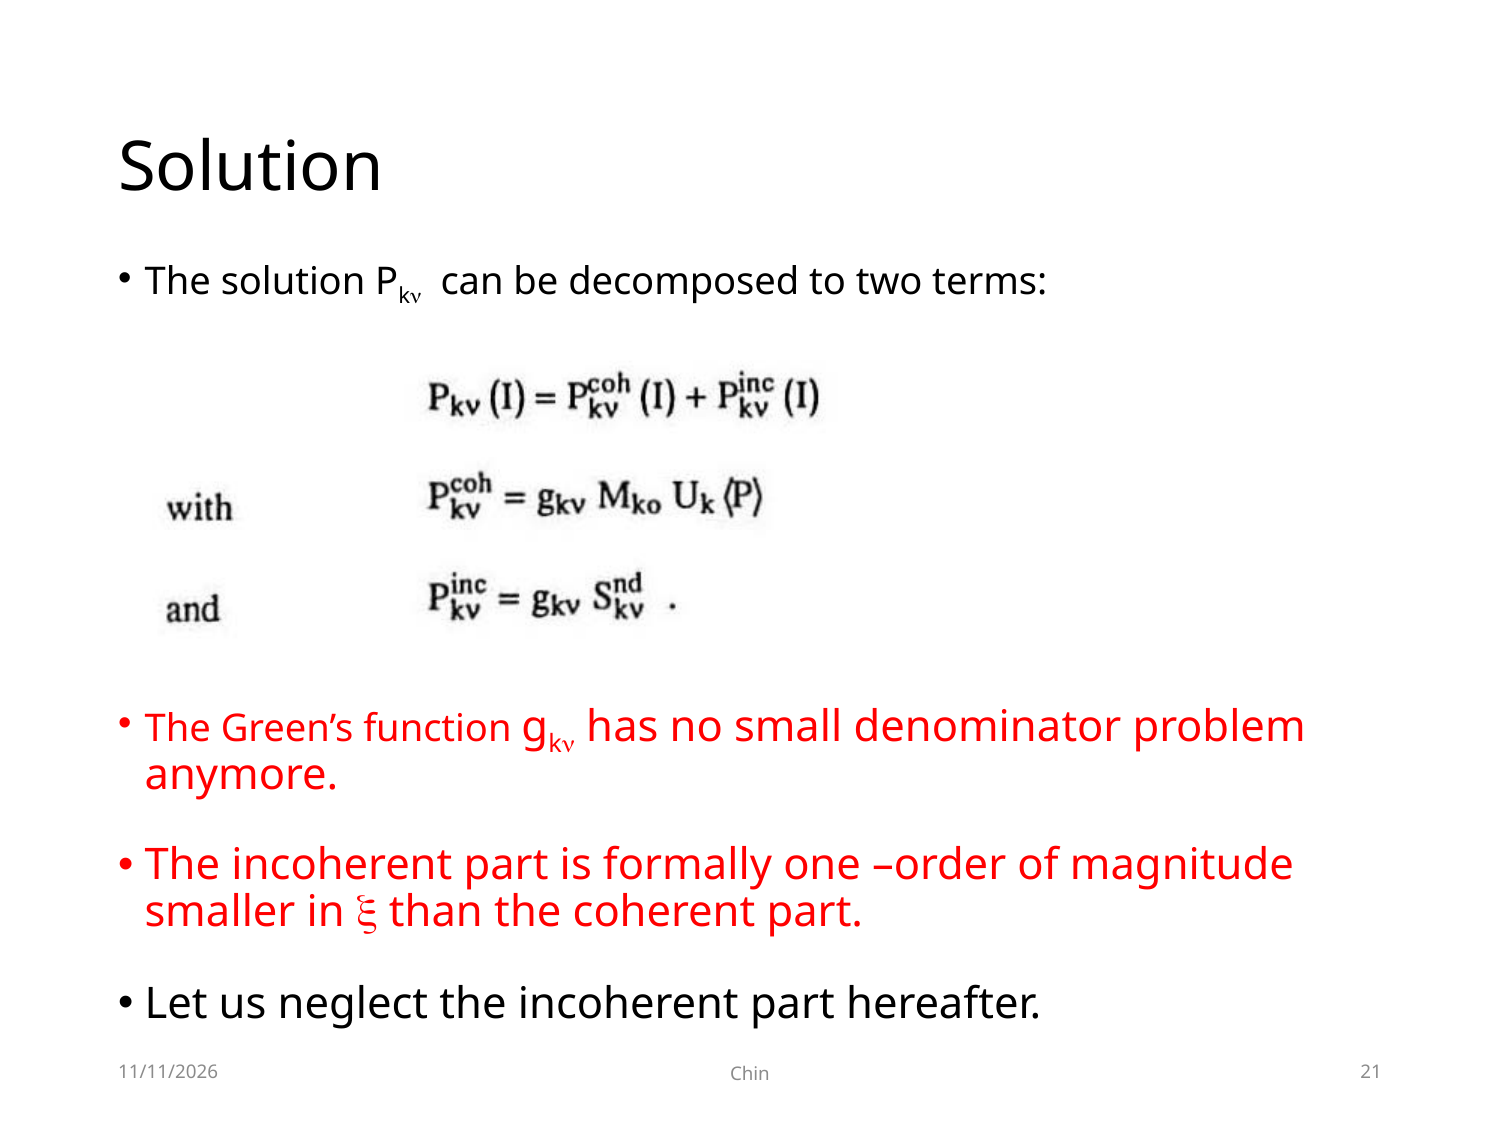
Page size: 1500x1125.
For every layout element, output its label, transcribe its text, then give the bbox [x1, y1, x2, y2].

list The solution Pkn can be decomposed to two terms: The Green’s function gkn has no small denominator problem anymore. The incoherent part is formally one –order of magnitude smaller in  than the coherent part. Let us neglect the incoherent part hereafter. [103, 249, 1397, 1043]
title Solution [103, 59, 1397, 249]
picture [141, 349, 889, 640]
footer Chin [496, 1042, 1004, 1103]
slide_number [103, 1042, 441, 1103]
slide_number 21 [1059, 1042, 1397, 1103]
